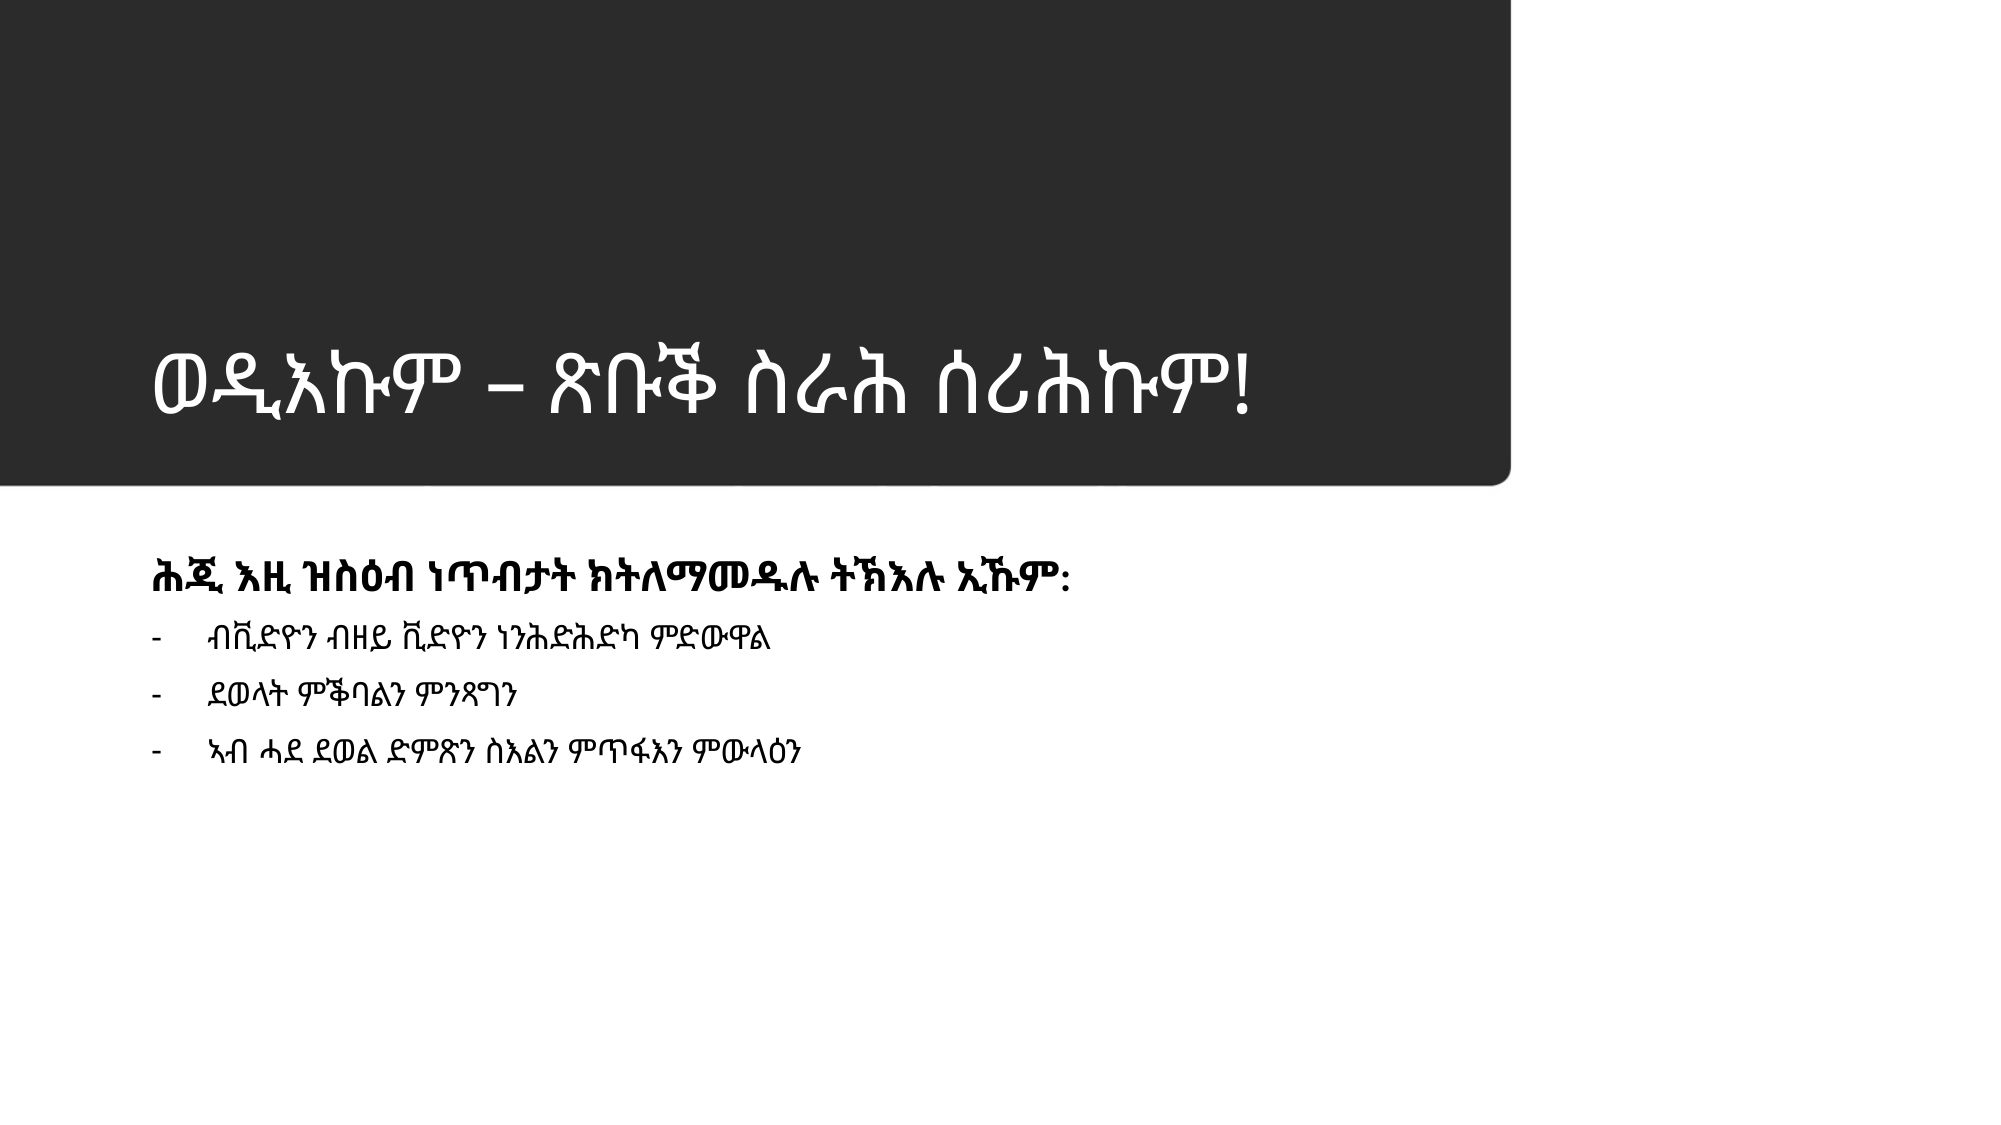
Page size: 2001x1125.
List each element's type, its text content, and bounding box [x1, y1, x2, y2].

picture [0, 0, 2000, 1124]
text_box ወዲእኩም – ጽቡቕ ስራሕ ሰሪሕኩም! [134, 273, 1494, 439]
title Ferdig – godt jobba alle sammen! [249, 184, 1750, 547]
subtitle ሕጂ እዚ ዝስዕብ ነጥብታት ክትለማመዱሉ ትኽእሉ ኢኹም: ብቪድዮን ብዘይ ቪድዮን ነንሕድሕድካ ምድውዋል ደወላት ምቕባልን ምንጻግን ኣብ ሓደ ደወል ድምጽን ስእልን ምጥፋእን ምውላዕን [135, 547, 1750, 1088]
